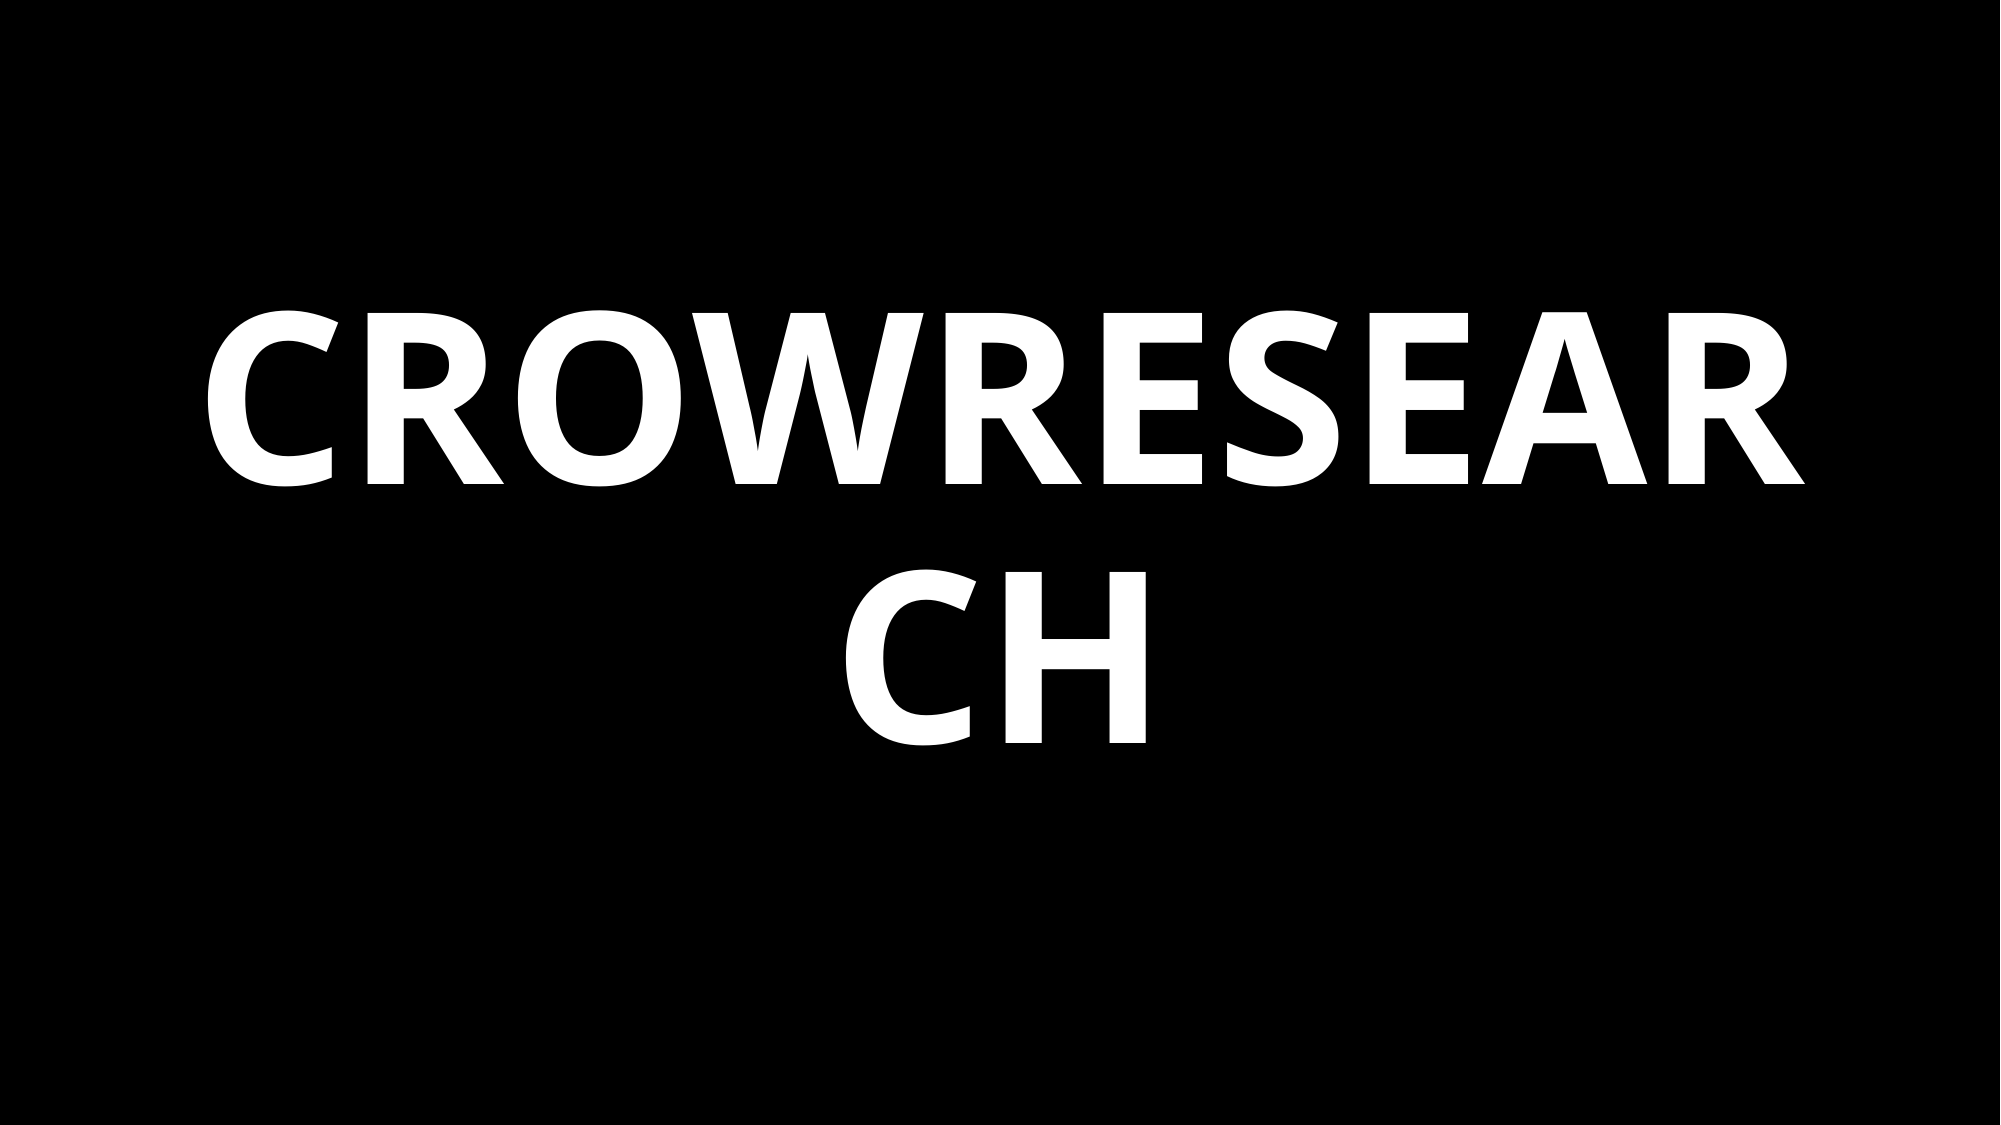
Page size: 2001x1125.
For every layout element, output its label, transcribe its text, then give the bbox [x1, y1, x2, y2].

title CROWRESEARCH [137, 59, 1863, 1014]
